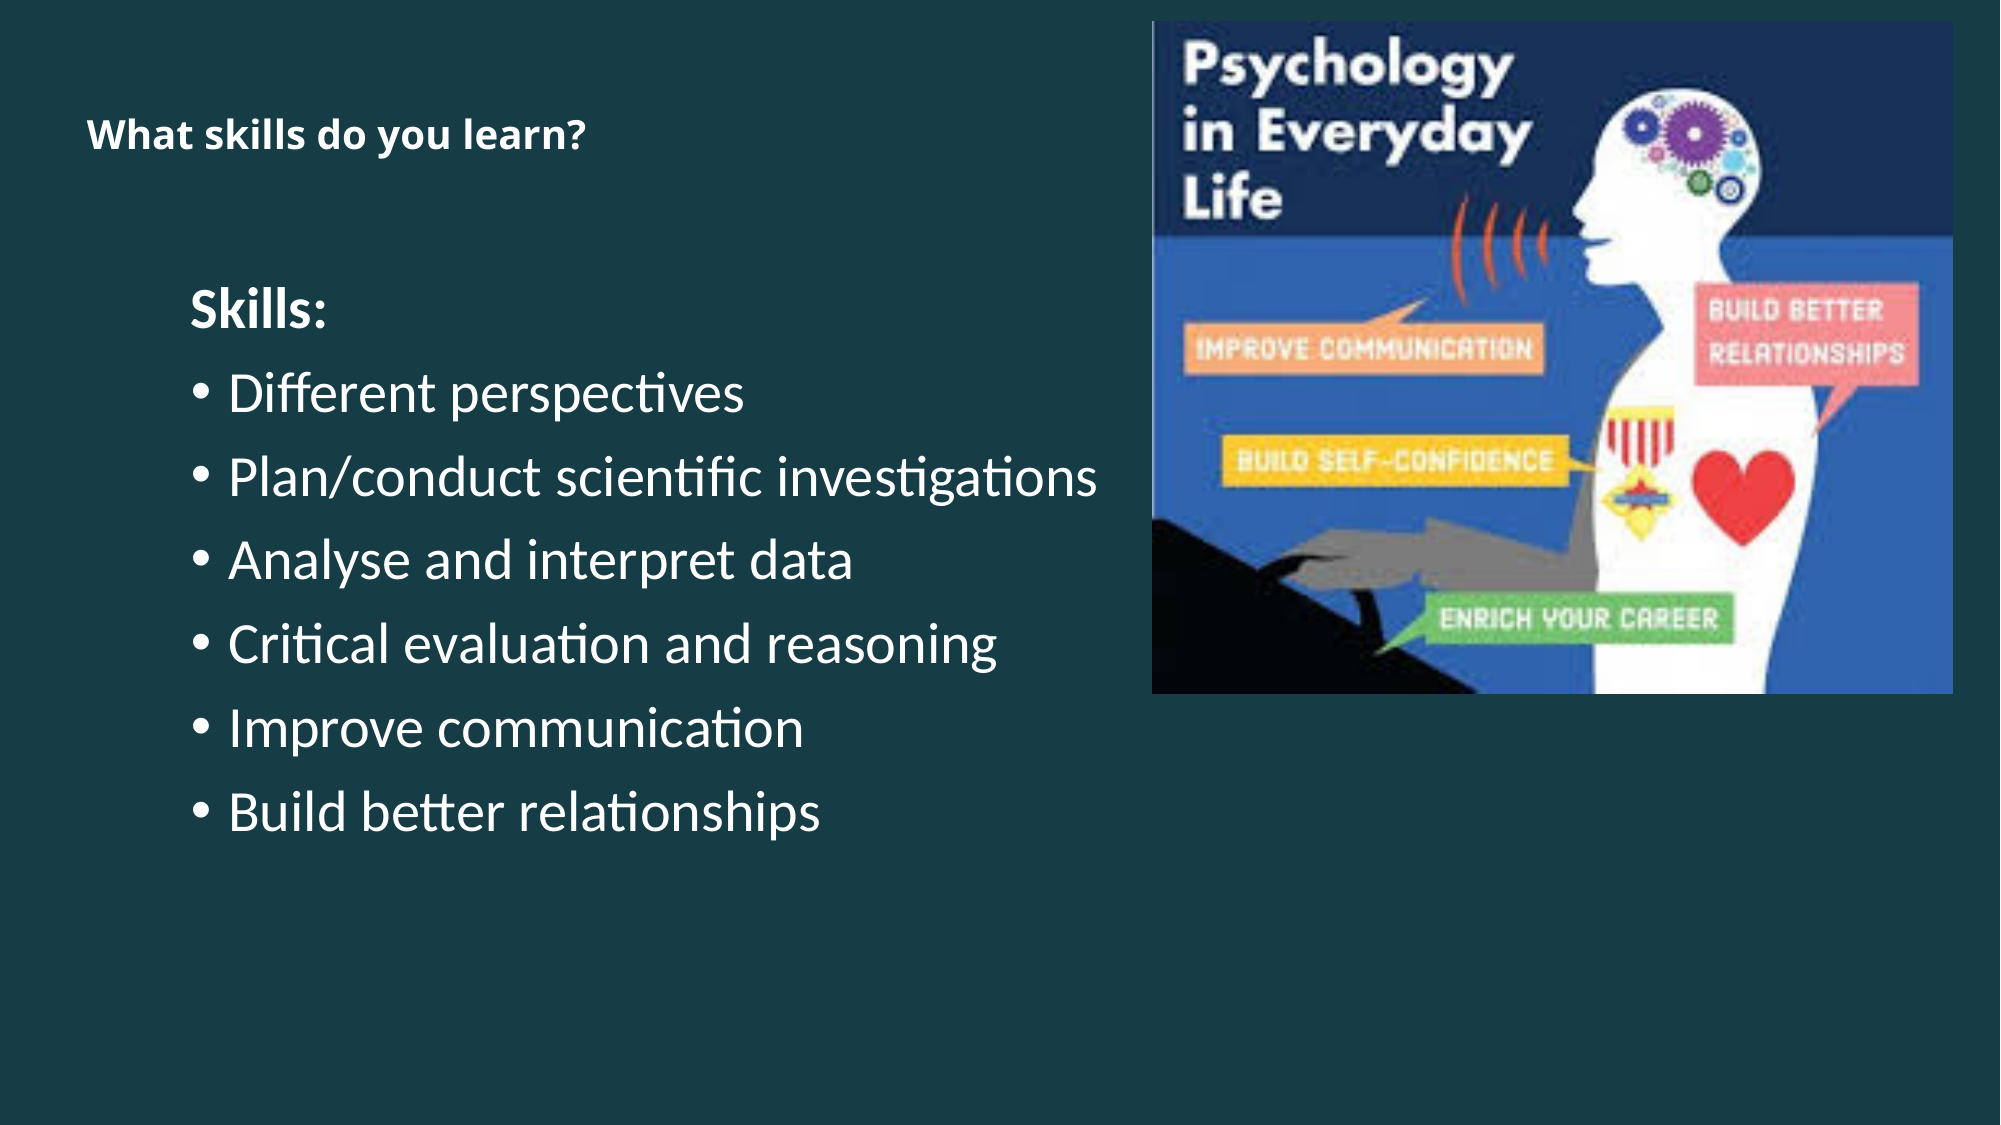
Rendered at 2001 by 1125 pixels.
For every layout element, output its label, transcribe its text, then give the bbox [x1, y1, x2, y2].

title What skills do you learn? [61, 62, 1152, 215]
list Skills: Different perspectives Plan/conduct scientific investigations Analyse and interpret data Critical evaluation and reasoning Improve communication Build better relationships [175, 270, 1395, 1066]
picture [1152, 21, 1953, 694]
